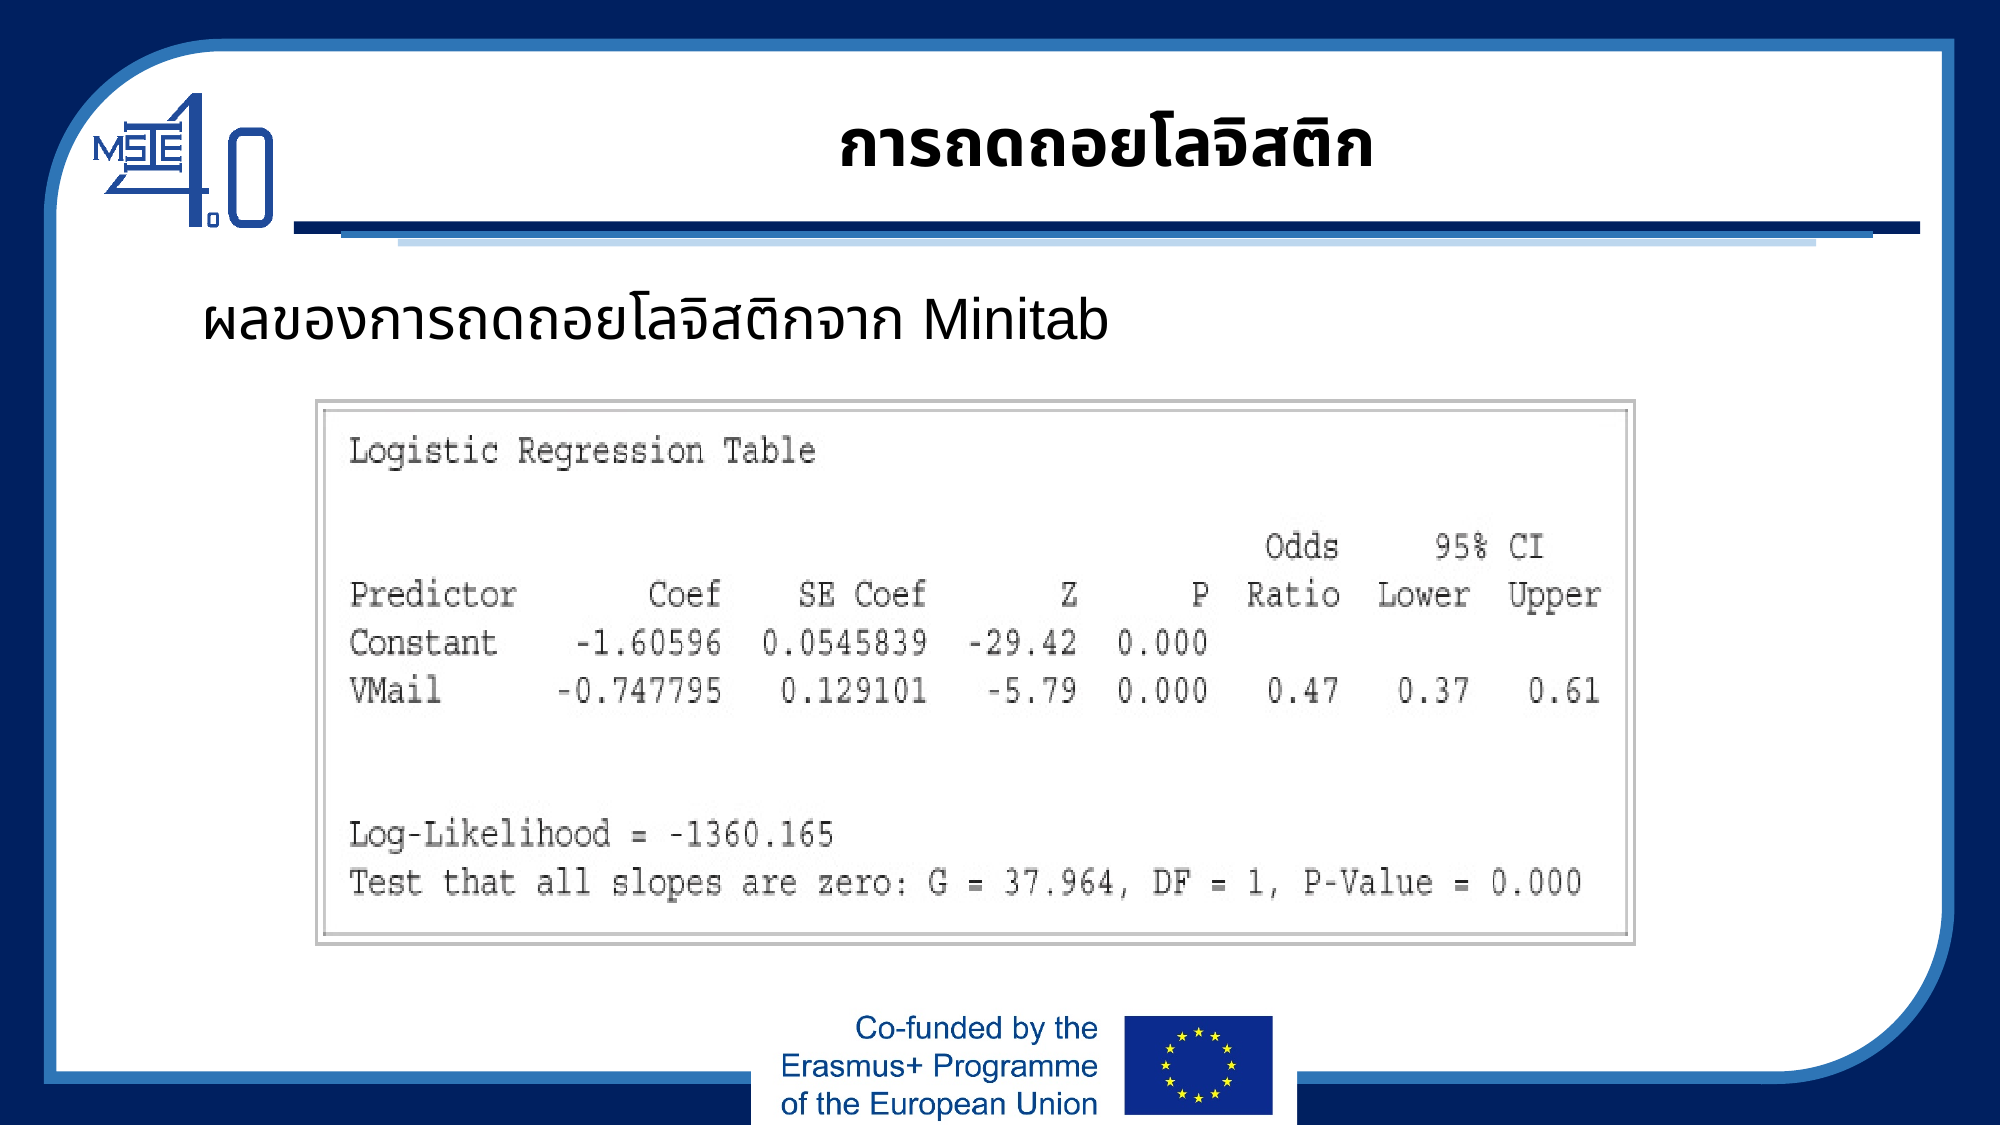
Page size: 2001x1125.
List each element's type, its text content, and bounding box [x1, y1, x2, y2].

list ผลของการถดถอยโลจิสติกจาก Minitab [186, 285, 1888, 992]
picture [751, 1003, 1298, 1125]
title การถดถอยโลจิสติก [294, 73, 1921, 220]
picture [293, 385, 1660, 976]
